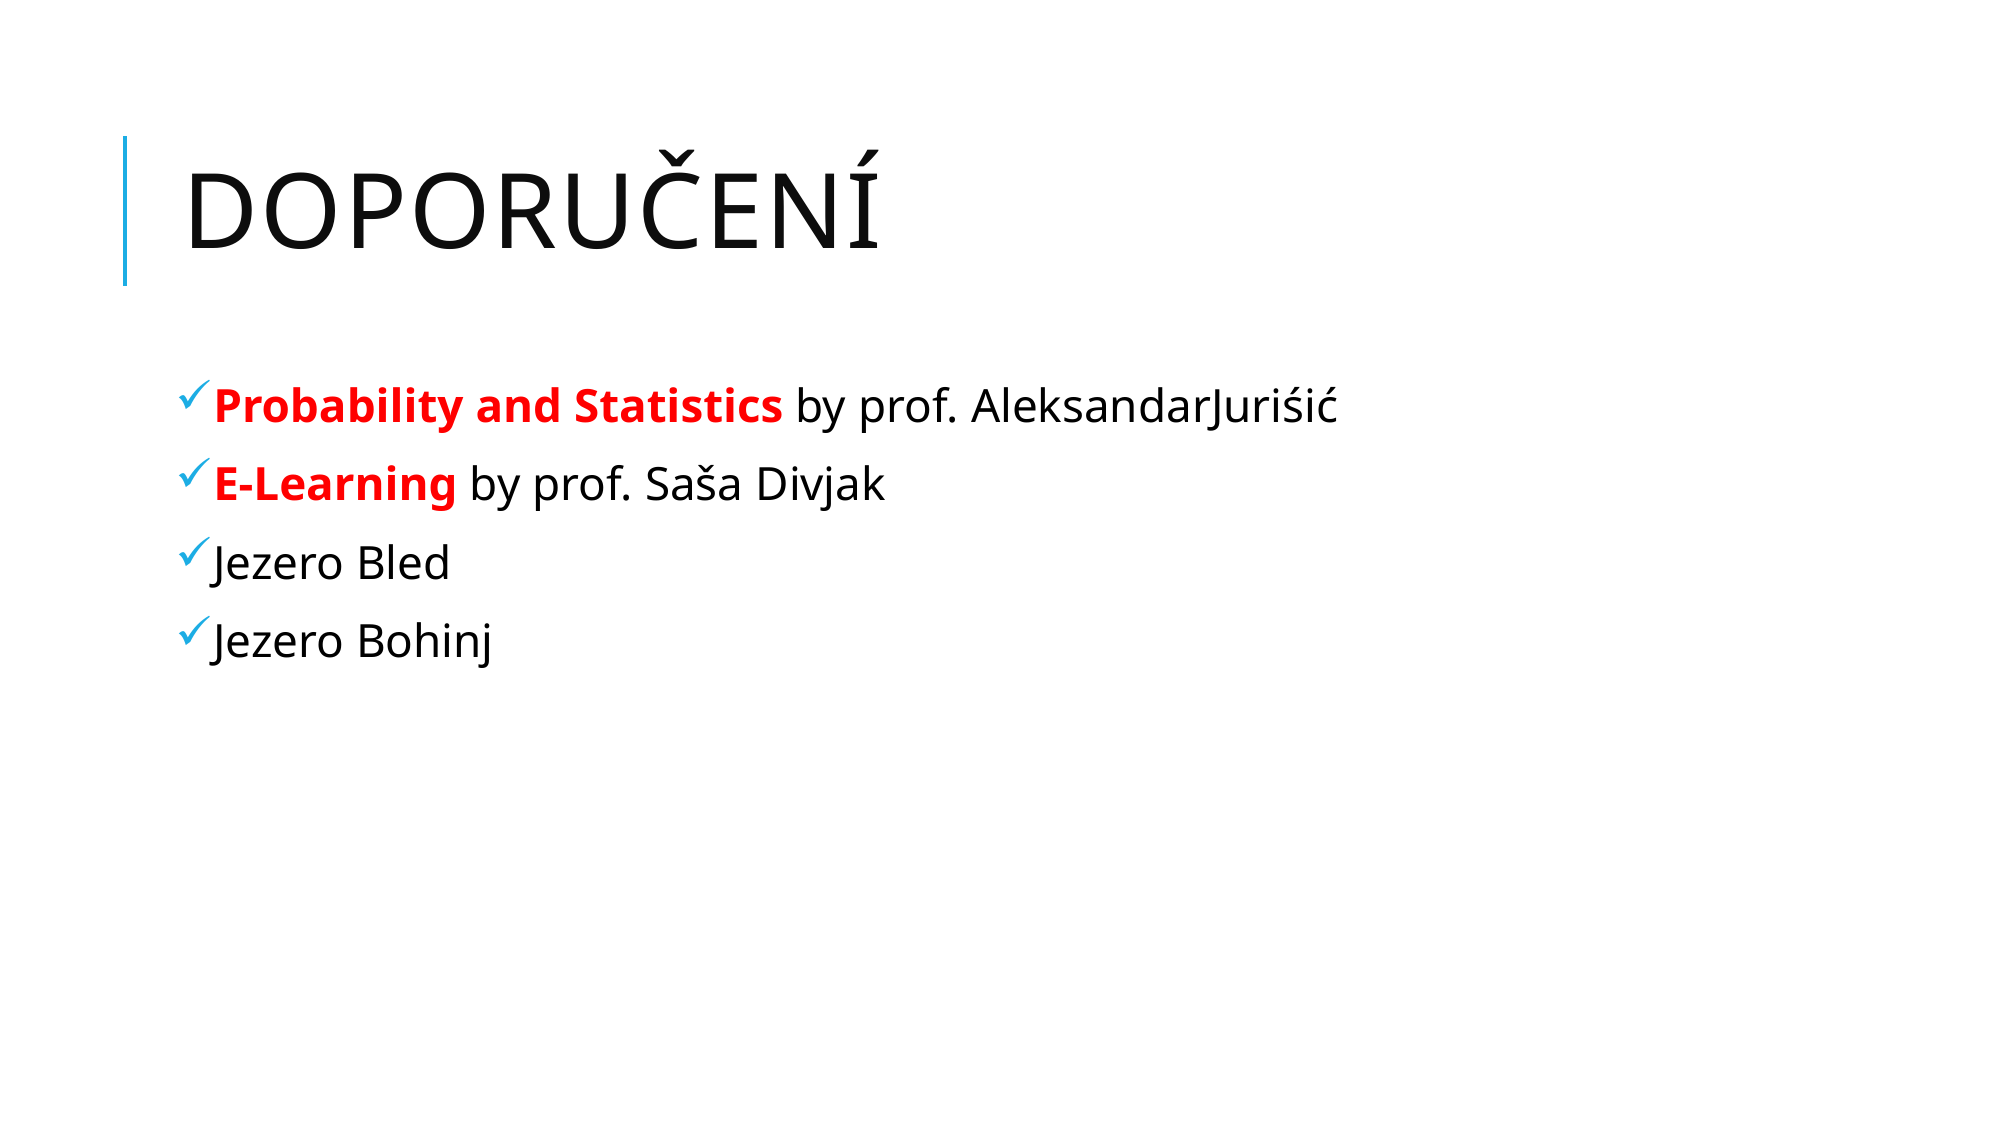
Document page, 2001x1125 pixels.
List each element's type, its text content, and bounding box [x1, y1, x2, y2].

list Probability and Statistics by prof. AleksandarJuriśić E-Learning by prof. Saša Divjak Jezero Bled Jezero Bohinj [168, 375, 1763, 1035]
title Doporučení [168, 96, 1763, 342]
